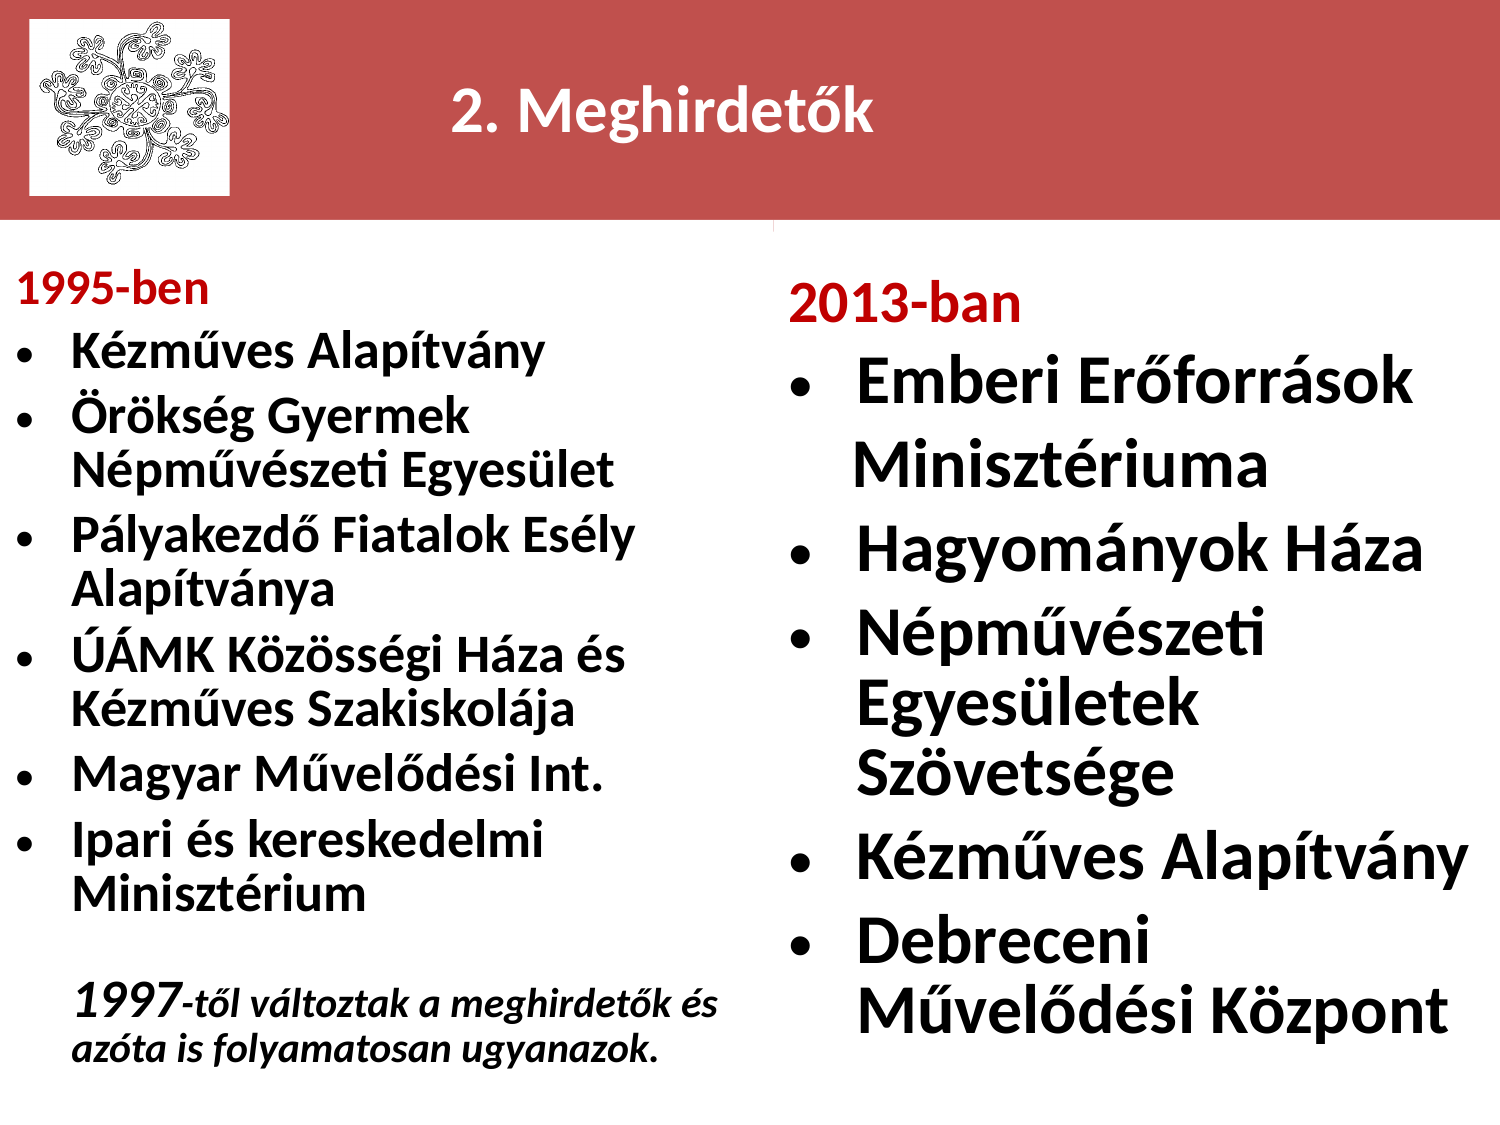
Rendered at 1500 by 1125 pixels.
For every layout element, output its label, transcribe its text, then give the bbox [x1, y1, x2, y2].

picture [29, 18, 231, 197]
list 2013-ban Emberi Erőforrások Minisztériuma Hagyományok Háza Népművészeti Egyesületek Szövetsége Kézműves Alapítvány Debreceni Művelődési Központ [773, 219, 1500, 1125]
list 1995-ben Kézműves Alapítvány Örökség Gyermek Népművészeti Egyesület Pályakezdő Fiatalok Esély Alapítványa ÚÁMK Közösségi Háza és Kézműves Szakiskolája Magyar Művelődési Int. Ipari és kereskedelmi Minisztérium 1997-től változtak a meghirdetők és azóta is folyamatosan ugyanazok. [0, 219, 773, 1125]
title 2. Meghirdetők [0, 0, 1500, 219]
